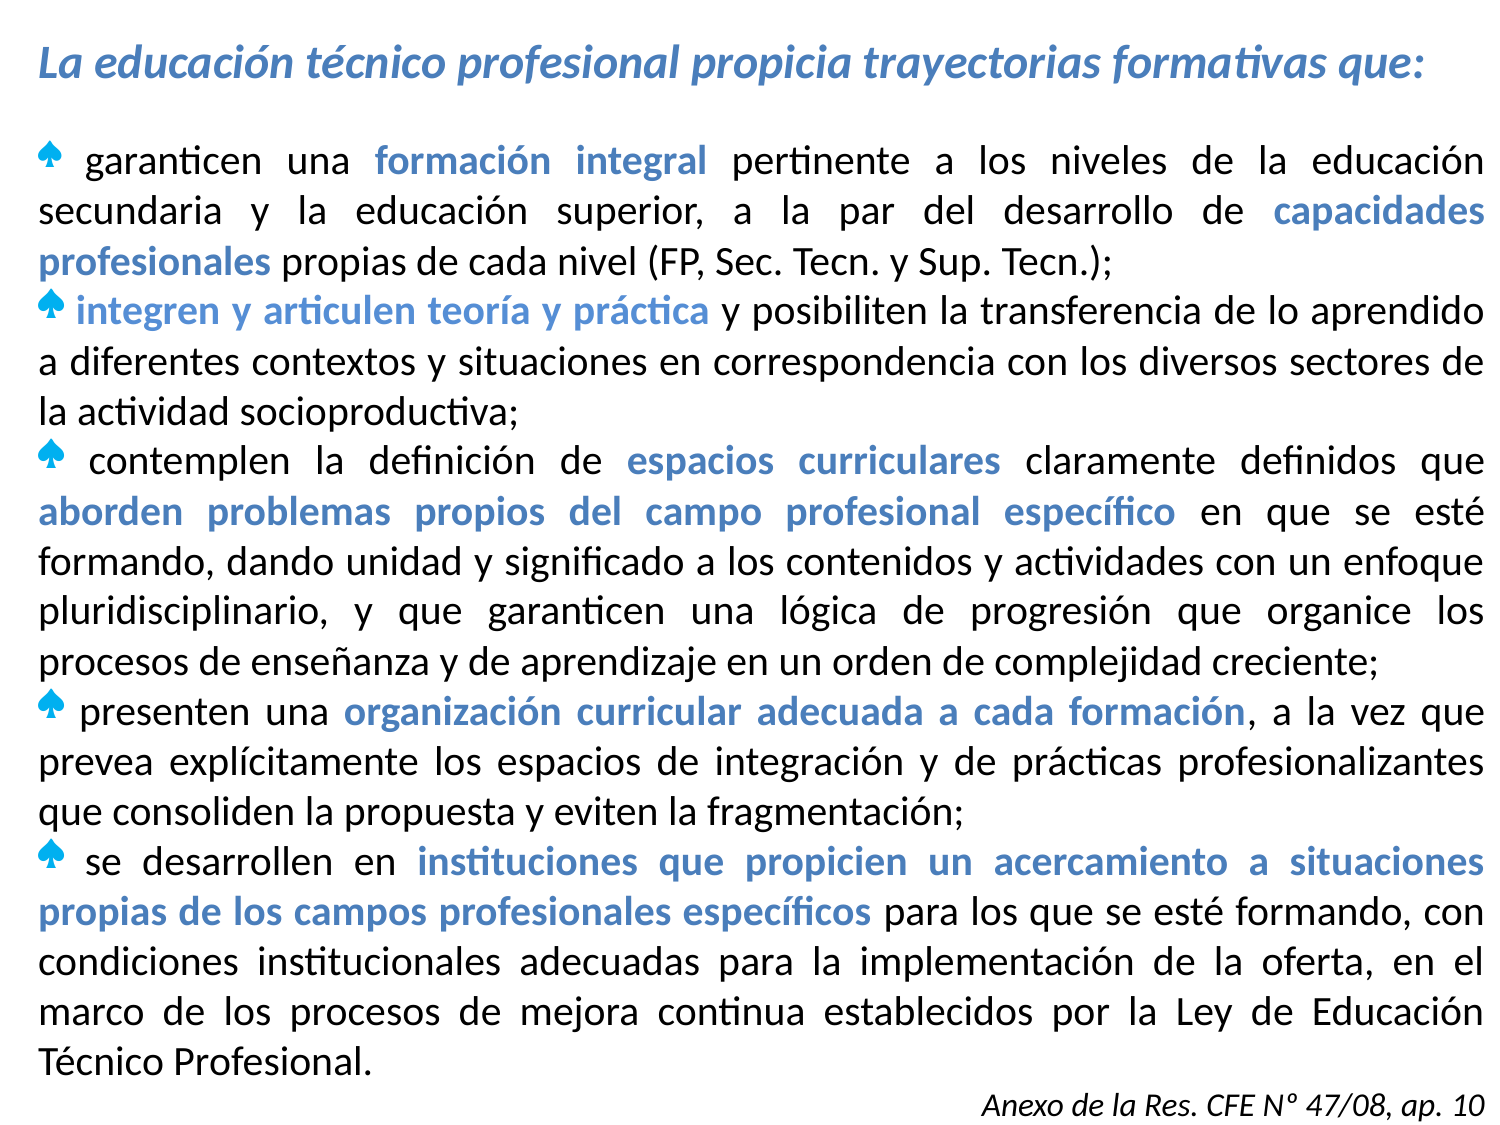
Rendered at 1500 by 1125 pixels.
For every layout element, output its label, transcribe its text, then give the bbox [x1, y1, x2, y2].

text_box La educación técnico profesional propicia trayectorias formativas que: garanticen una formación integral pertinente a los niveles de la educación secundaria y la educación superior, a la par del desarrollo de capacidades profesionales propias de cada nivel (FP, Sec. Tecn. y Sup. Tecn.); integren y articulen teoría y práctica y posibiliten la transferencia de lo aprendido a diferentes contextos y situaciones en correspondencia con los diversos sectores de la actividad socioproductiva; contemplen la definición de espacios curriculares claramente definidos que aborden problemas propios del campo profesional específico en que se esté formando, dando unidad y significado a los contenidos y actividades con un enfoque pluridisciplinario, y que garanticen una lógica de progresión que organice los procesos de enseñanza y de aprendizaje en un orden de complejidad creciente; presenten una organización curricular adecuada a cada formación, a la vez que prevea explícitamente los espacios de integración y de prácticas profesionalizantes que consoliden la propuesta y eviten la fragmentación; se desarrollen en instituciones que propicien un acercamiento a situaciones propias de los campos profesionales específicos para los que se esté formando, con condiciones institucionales adecuadas para la implementación de la oferta, en el marco de los procesos de mejora continua establecidos por la Ley de Educación Técnico Profesional. Anexo de la Res. CFE Nº 47/08, ap. 10 [23, 23, 1500, 1125]
